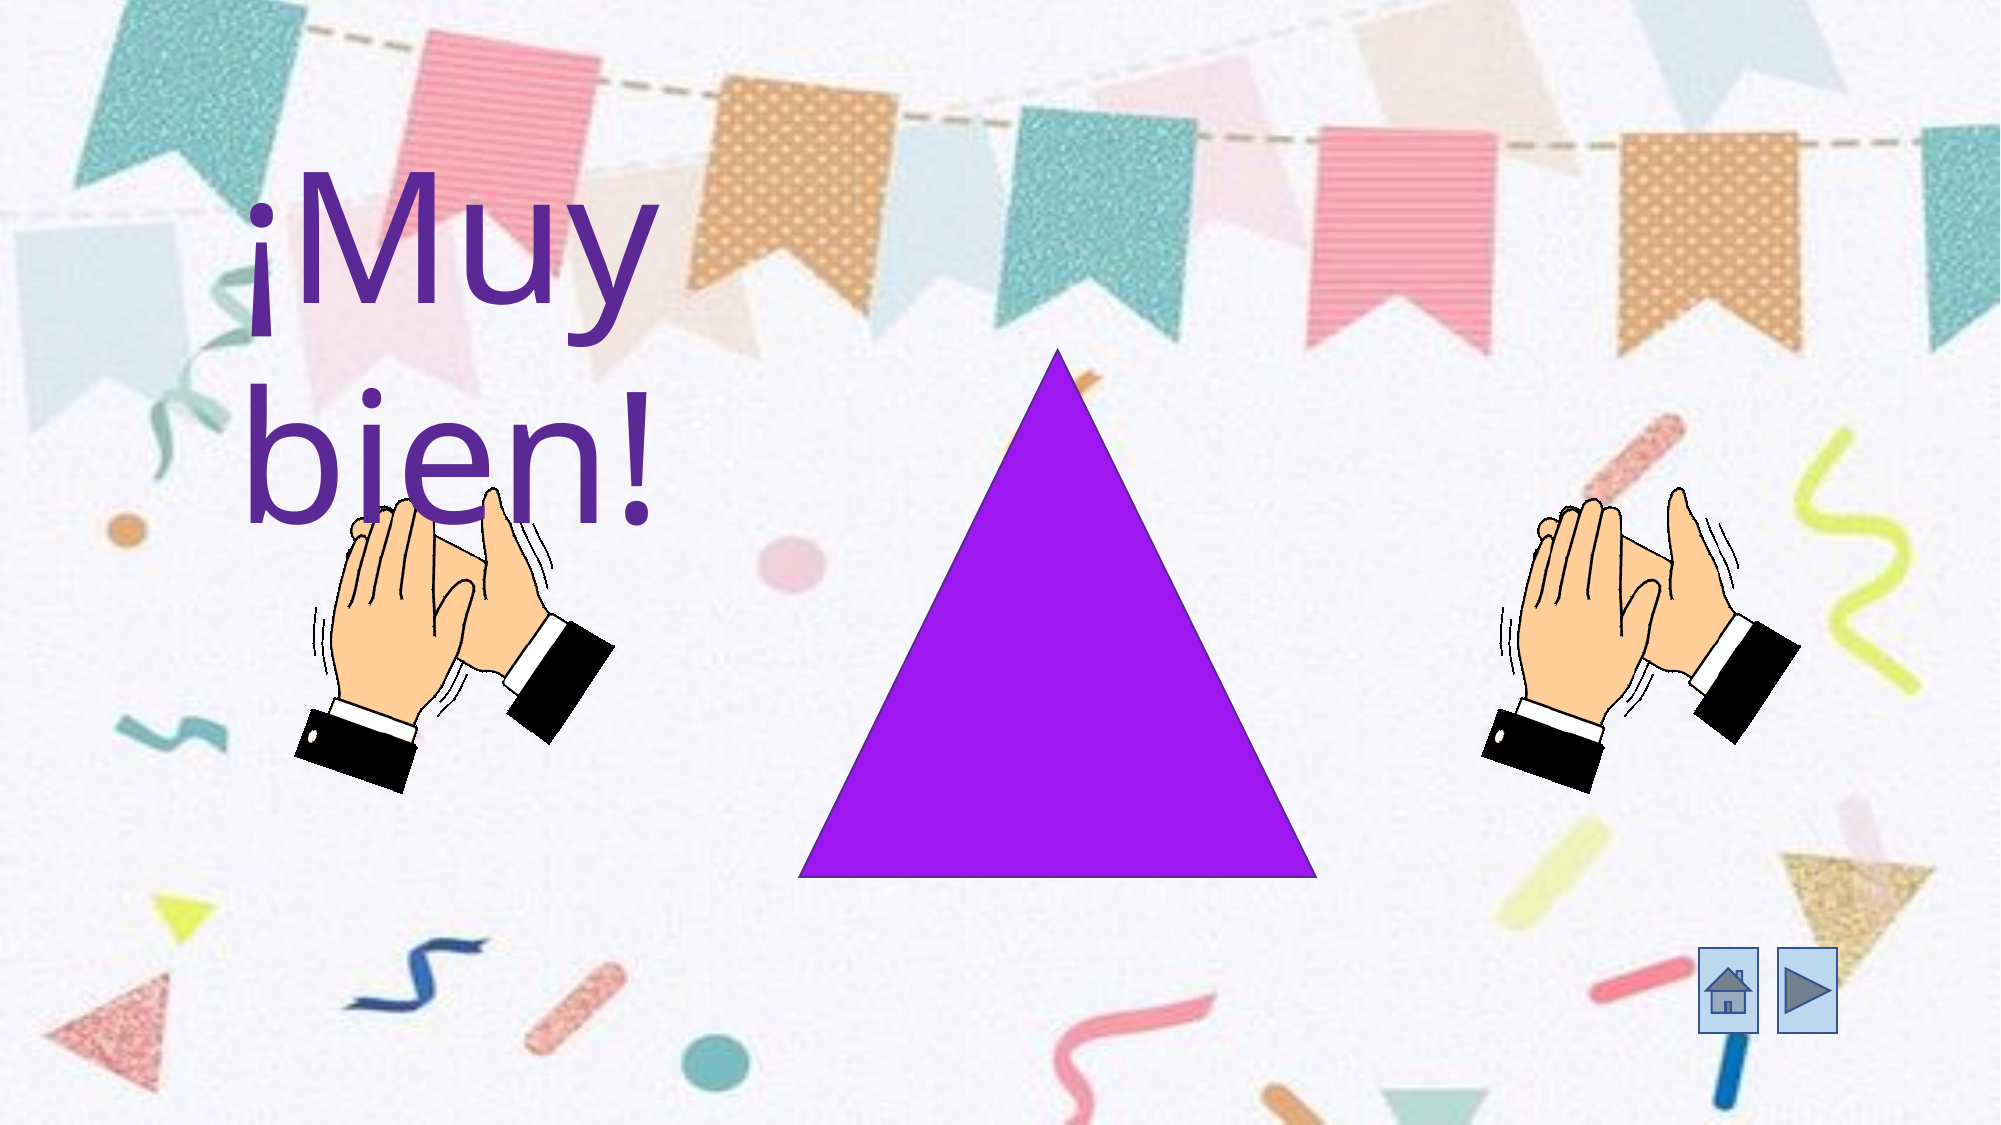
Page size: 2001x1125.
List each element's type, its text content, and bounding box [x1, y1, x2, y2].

picture [0, 0, 2001, 1125]
text_box [1698, 947, 1759, 1034]
text_box ¡Muy bien! [31, 112, 866, 568]
text_box [1777, 947, 1838, 1034]
text_box [797, 347, 1318, 878]
